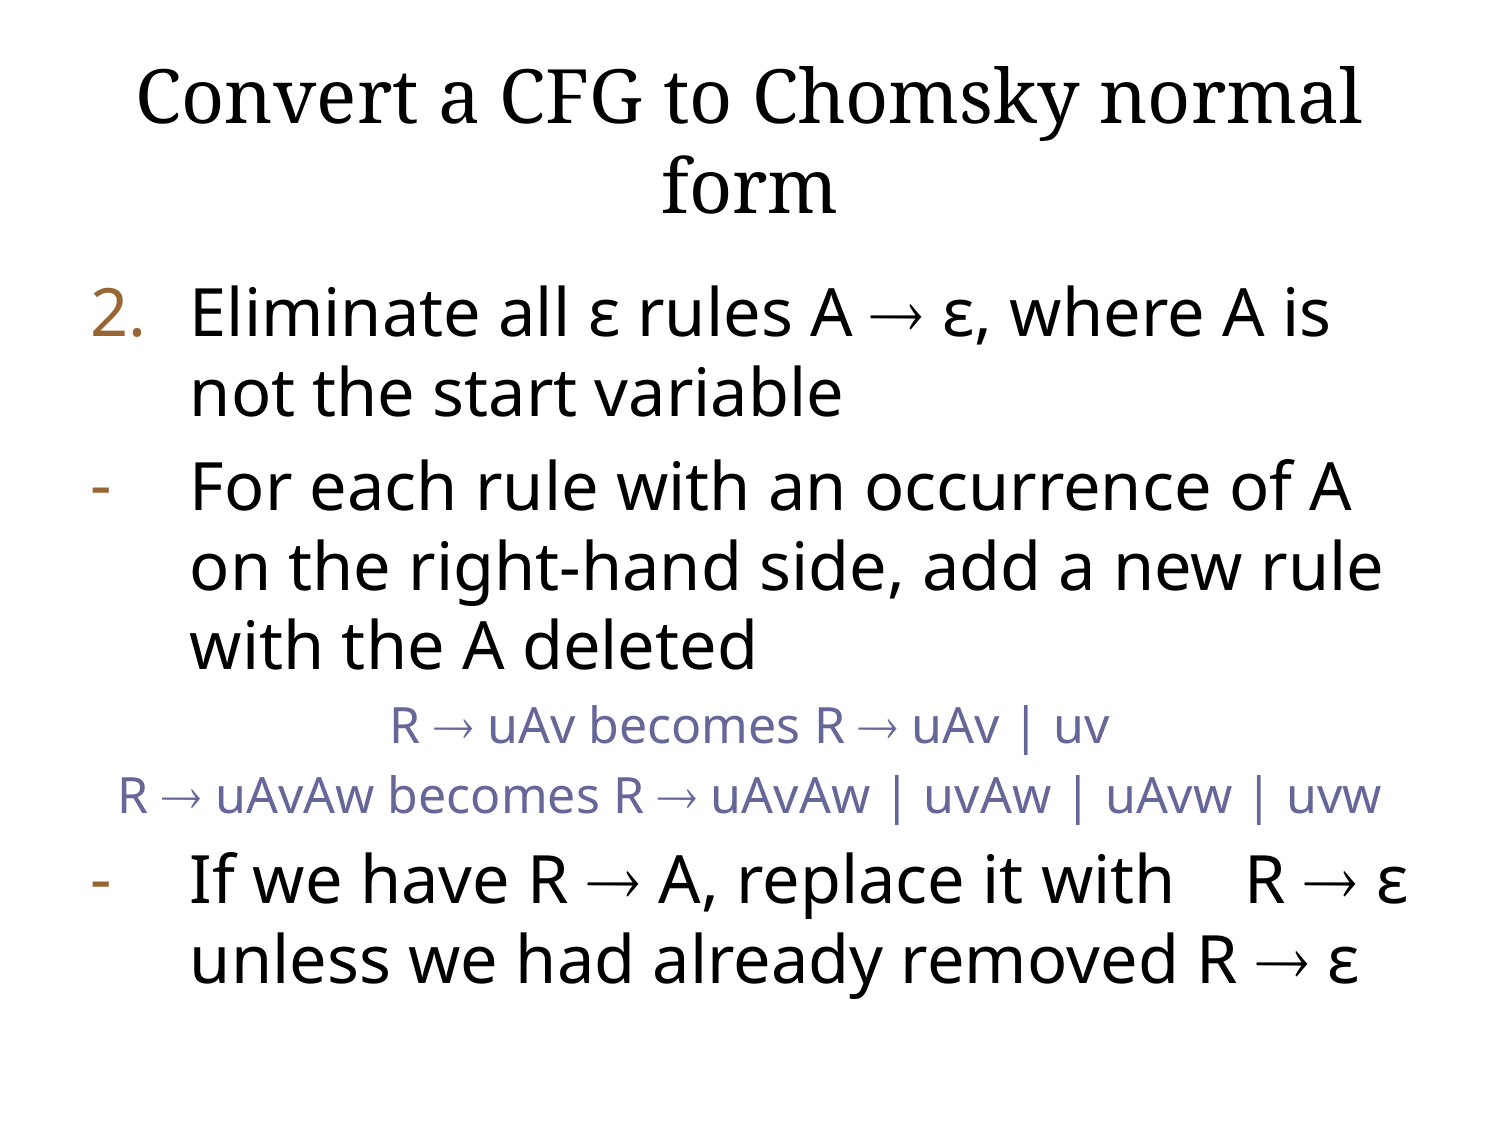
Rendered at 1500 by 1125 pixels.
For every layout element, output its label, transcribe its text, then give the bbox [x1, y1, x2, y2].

list Eliminate all ε rules A  ε, where A is not the start variable For each rule with an occurrence of A on the right-hand side, add a new rule with the A deleted R  uAv becomes R  uAv | uv R  uAvAw becomes R  uAvAw | uvAw | uAvw | uvw If we have R  A, replace it with R  ε unless we had already removed R  ε [75, 262, 1425, 1005]
title Convert a CFG to Chomsky normal form [75, 45, 1425, 233]
